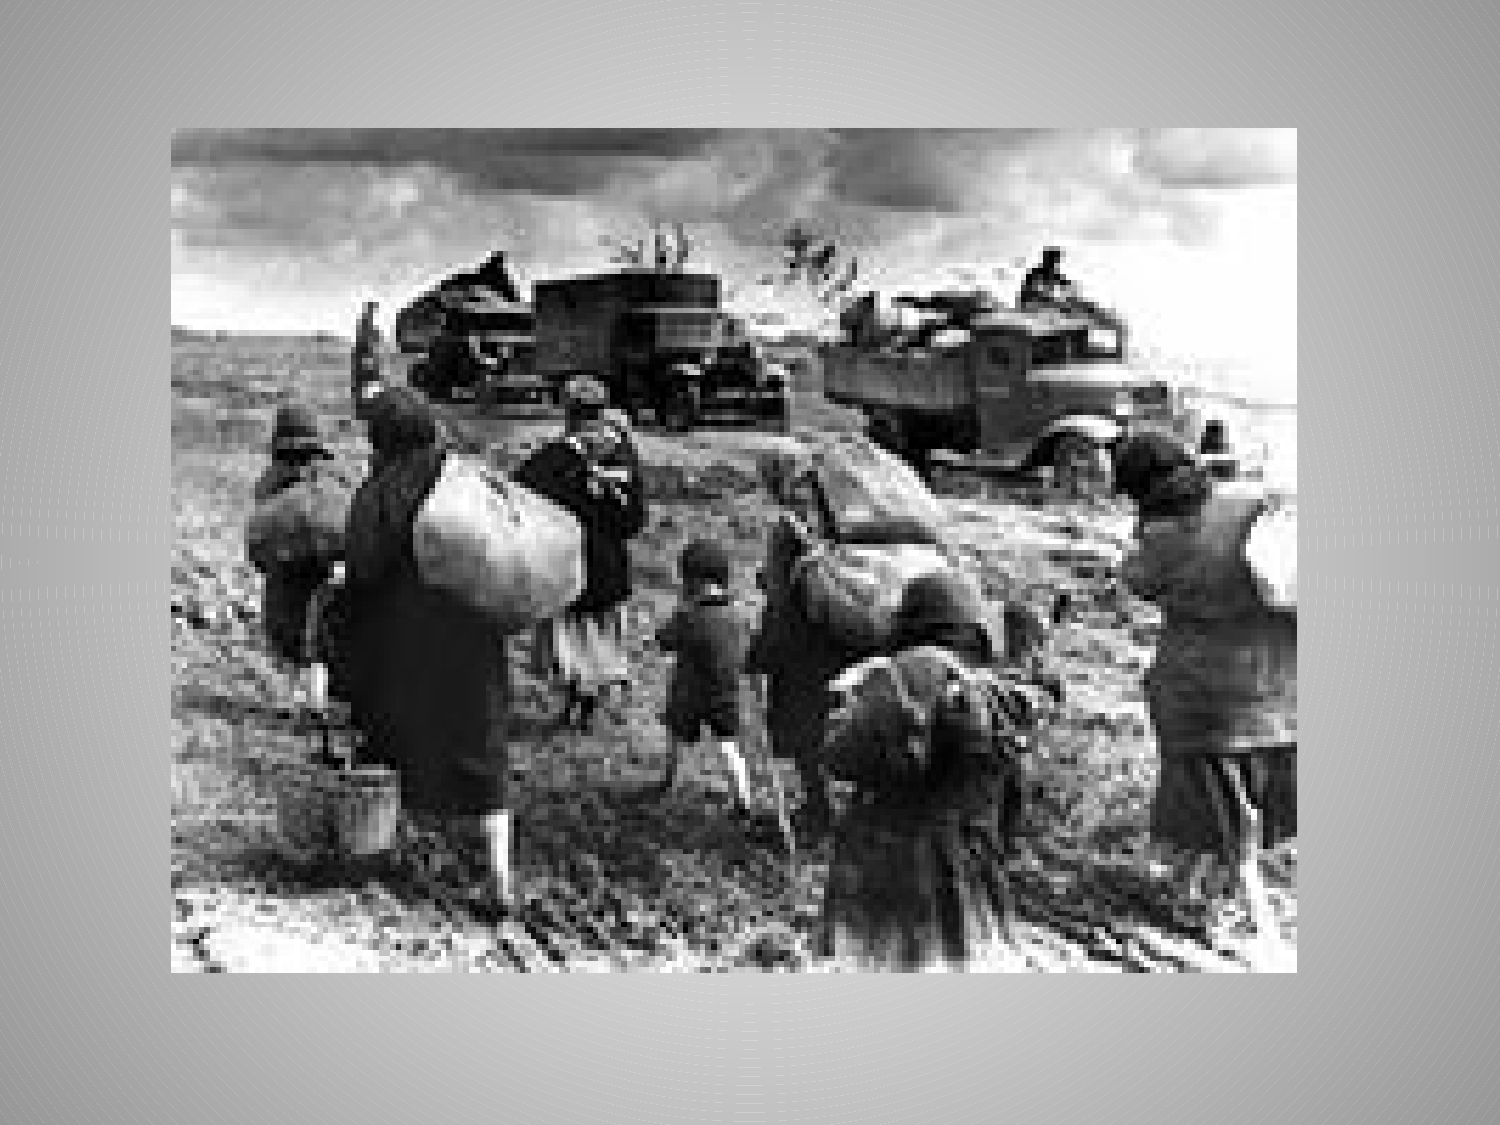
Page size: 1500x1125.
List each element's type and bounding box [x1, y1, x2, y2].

picture [171, 128, 1297, 973]
